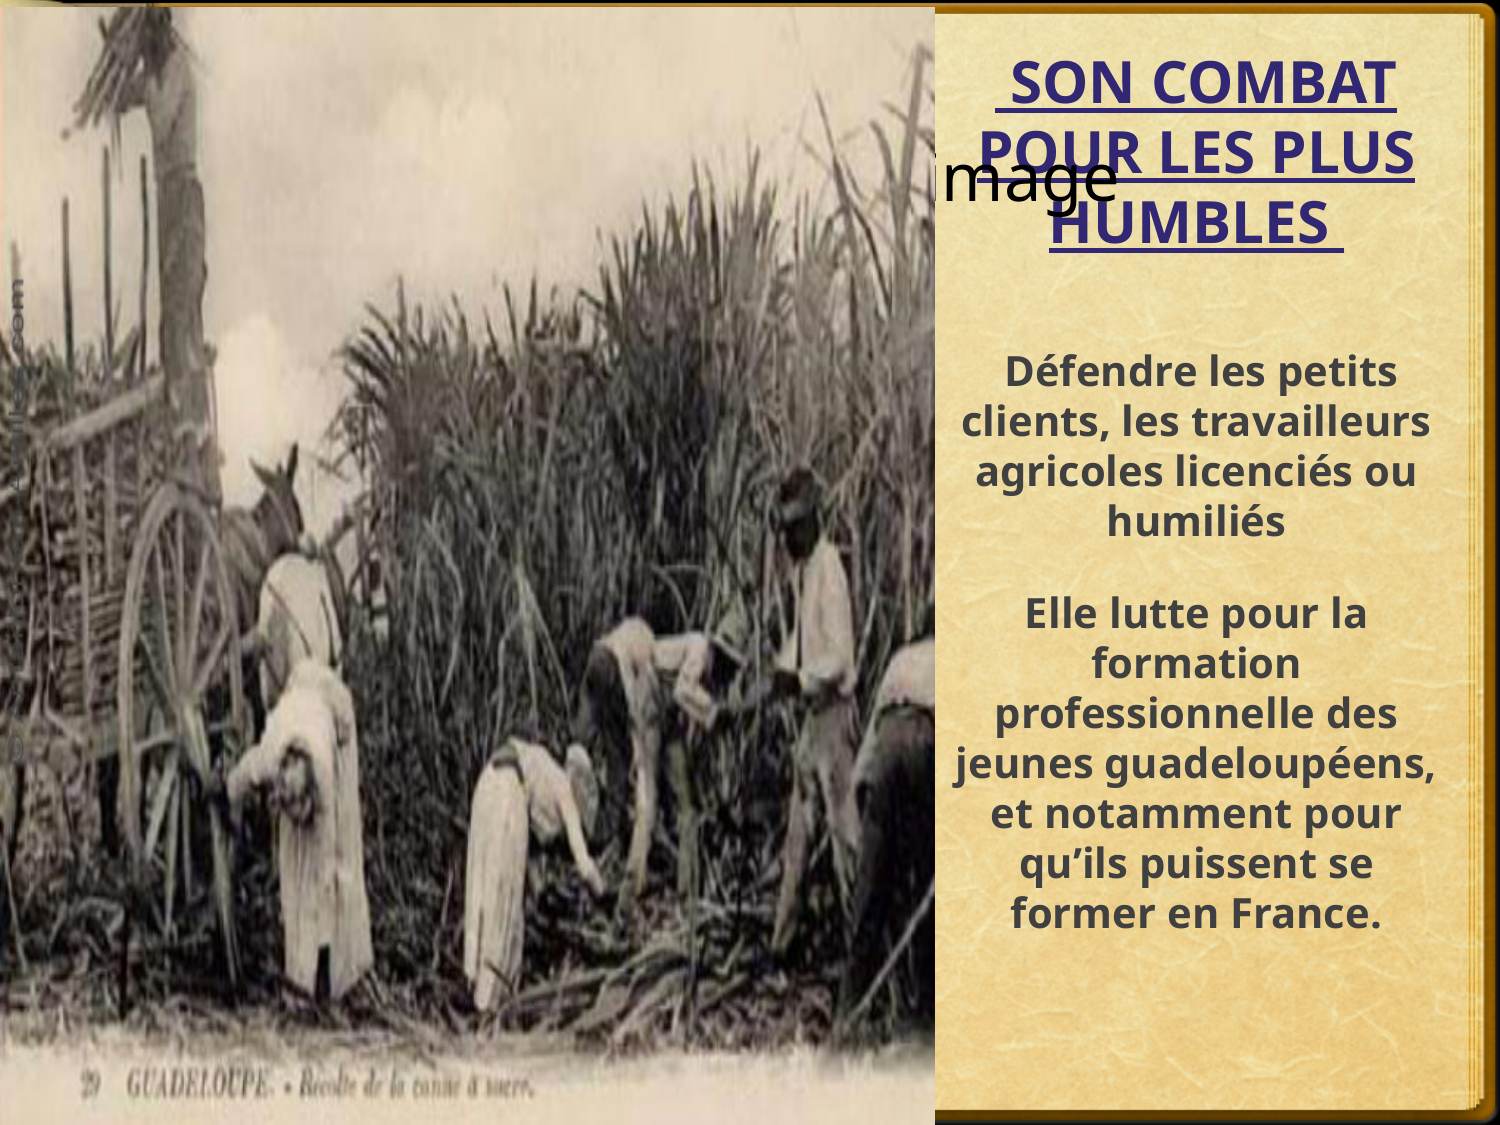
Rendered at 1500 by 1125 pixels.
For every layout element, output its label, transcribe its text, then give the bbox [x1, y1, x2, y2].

picture [0, 0, 1500, 1125]
list Défendre les petits clients, les travailleurs agricoles licenciés ou humiliés Elle lutte pour la formation professionnelle des jeunes guadeloupéens, et notamment pour qu’ils puissent se former en France. [936, 337, 1459, 938]
title son combat pour les plus humbles [936, 51, 1459, 333]
